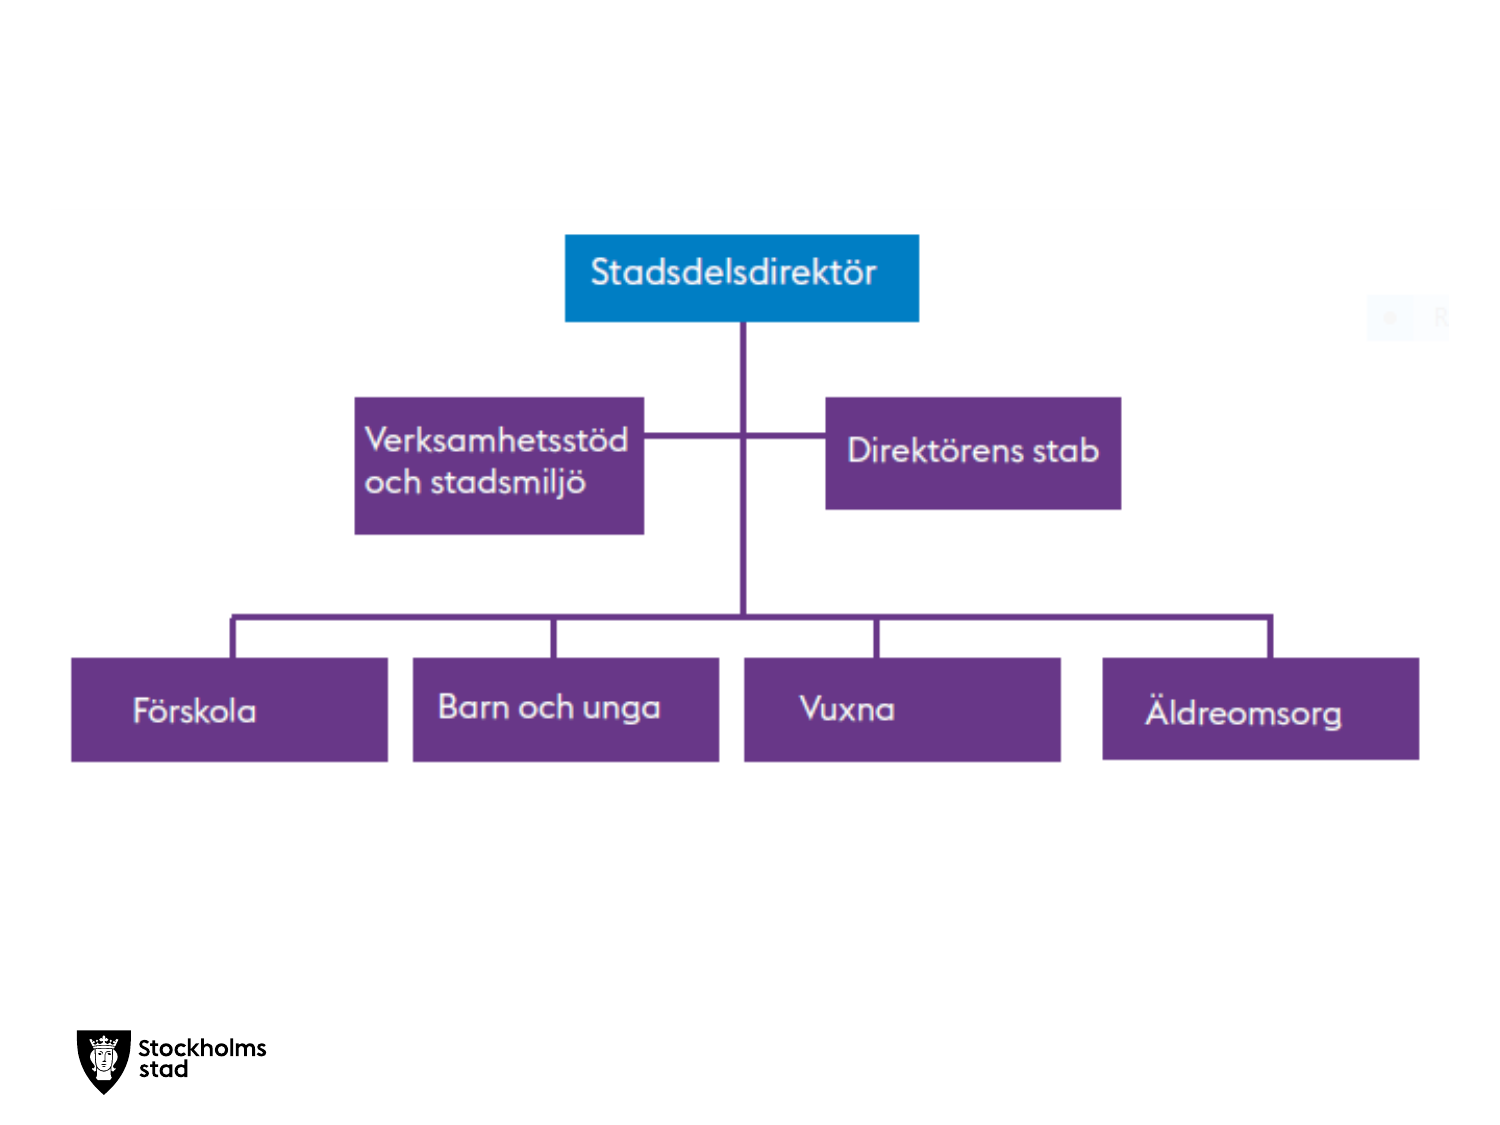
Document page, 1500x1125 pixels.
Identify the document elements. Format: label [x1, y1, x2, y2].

picture [51, 207, 1449, 823]
